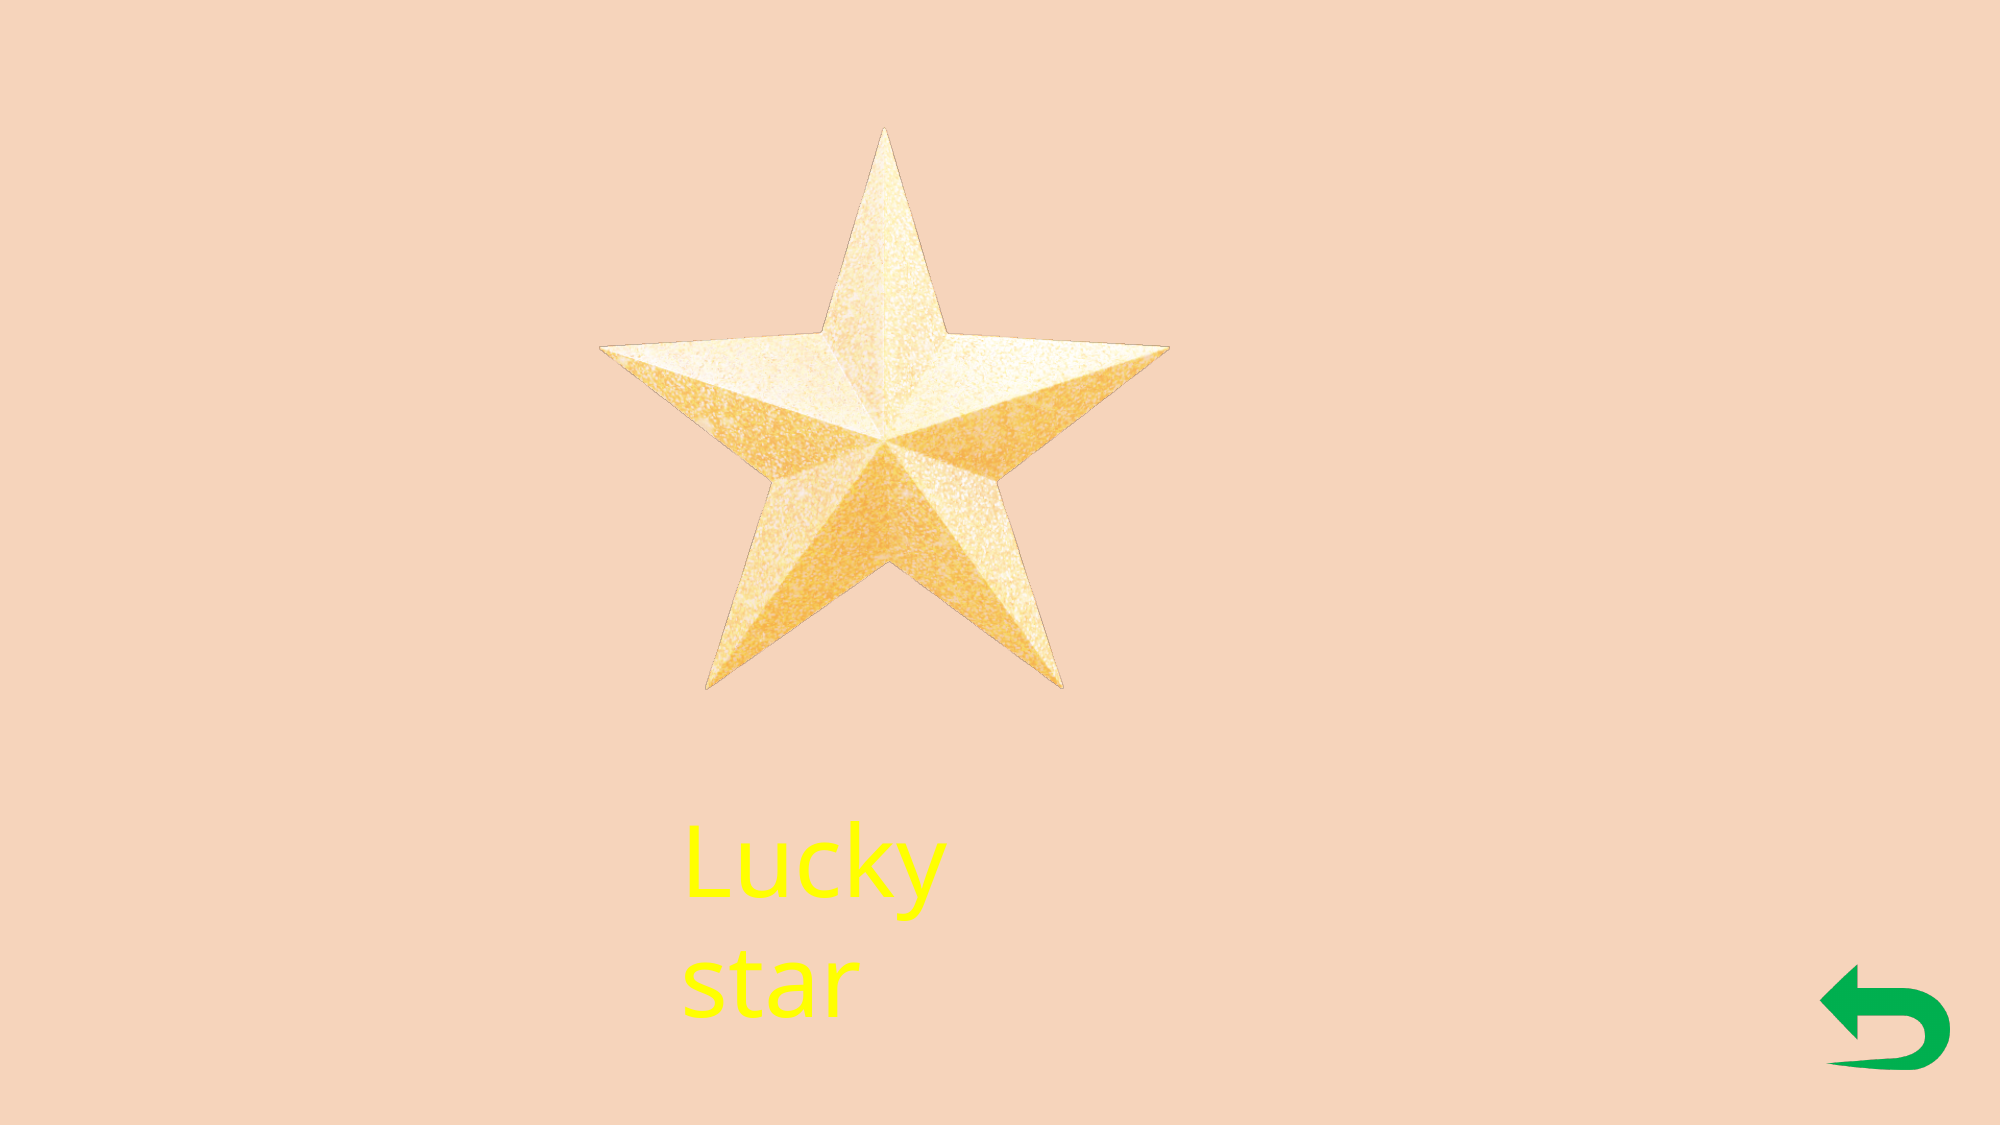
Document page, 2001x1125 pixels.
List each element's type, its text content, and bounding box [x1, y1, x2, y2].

picture [1810, 942, 1961, 1093]
text_box Lucky star [666, 790, 1145, 1046]
picture [591, 121, 1178, 696]
